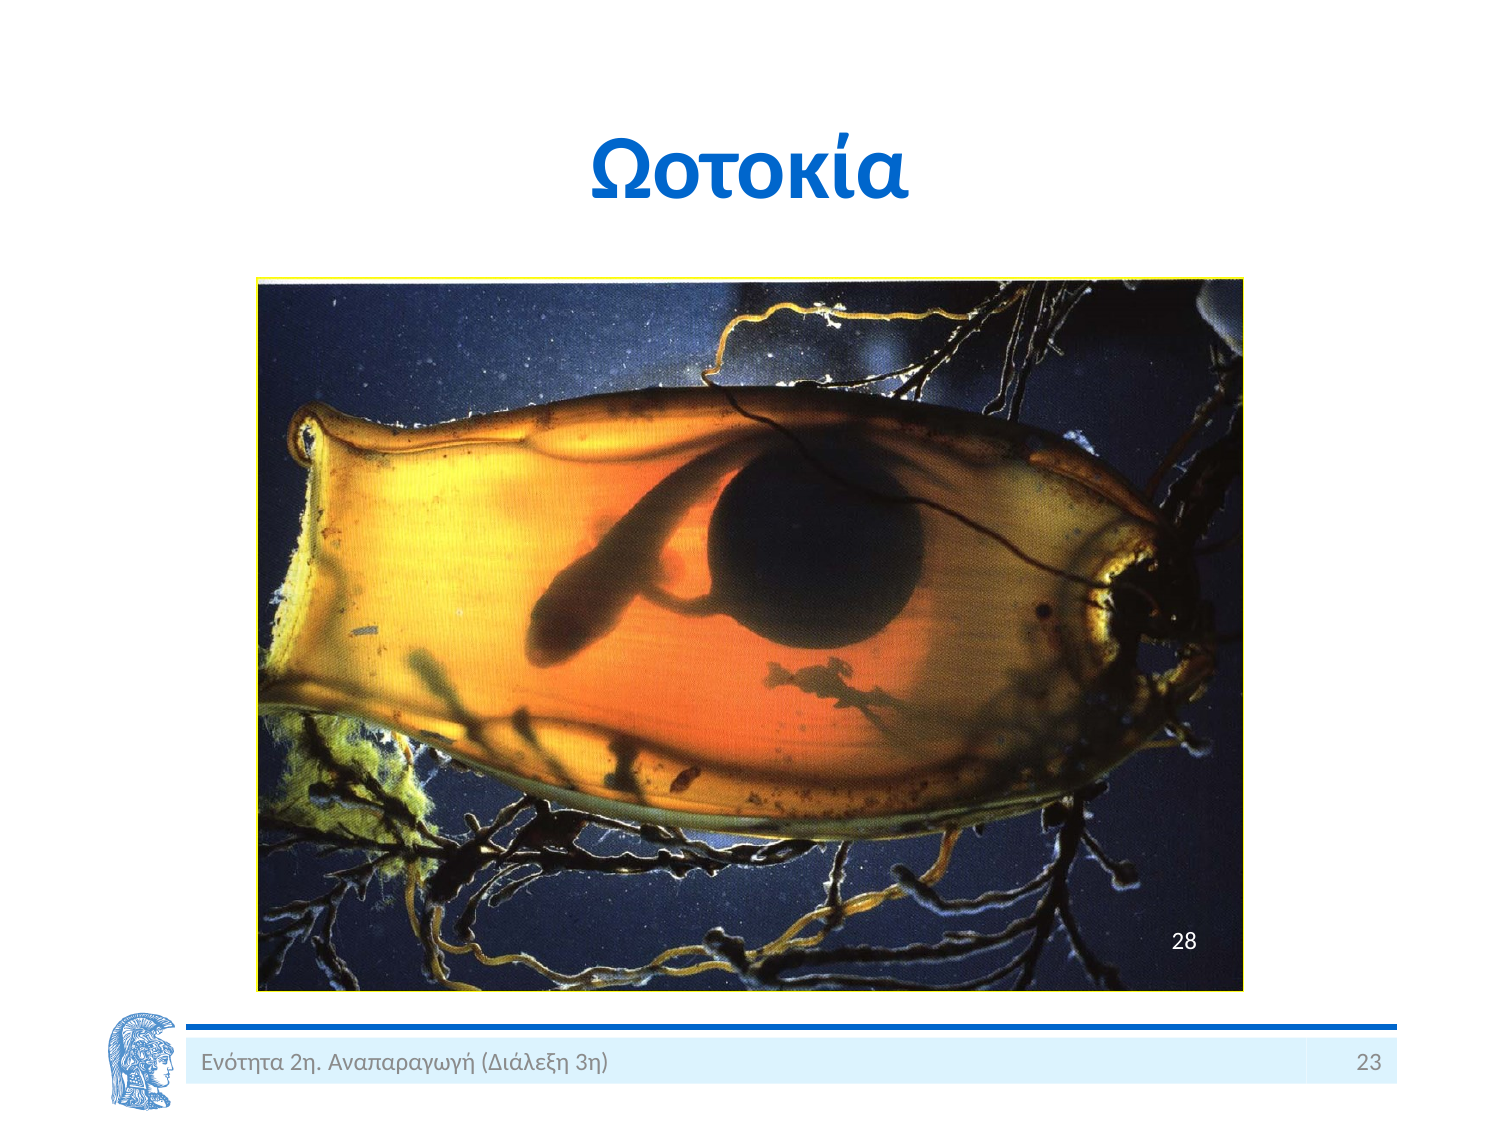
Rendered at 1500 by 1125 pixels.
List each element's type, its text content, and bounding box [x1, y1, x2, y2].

title Ωοτοκία [103, 59, 1397, 278]
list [256, 277, 1244, 992]
footer Ενότητα 2η. Αναπαραγωγή (Διάλεξη 3η) [186, 1037, 1306, 1084]
picture [103, 1011, 186, 1114]
slide_number 23 [1306, 1037, 1397, 1084]
